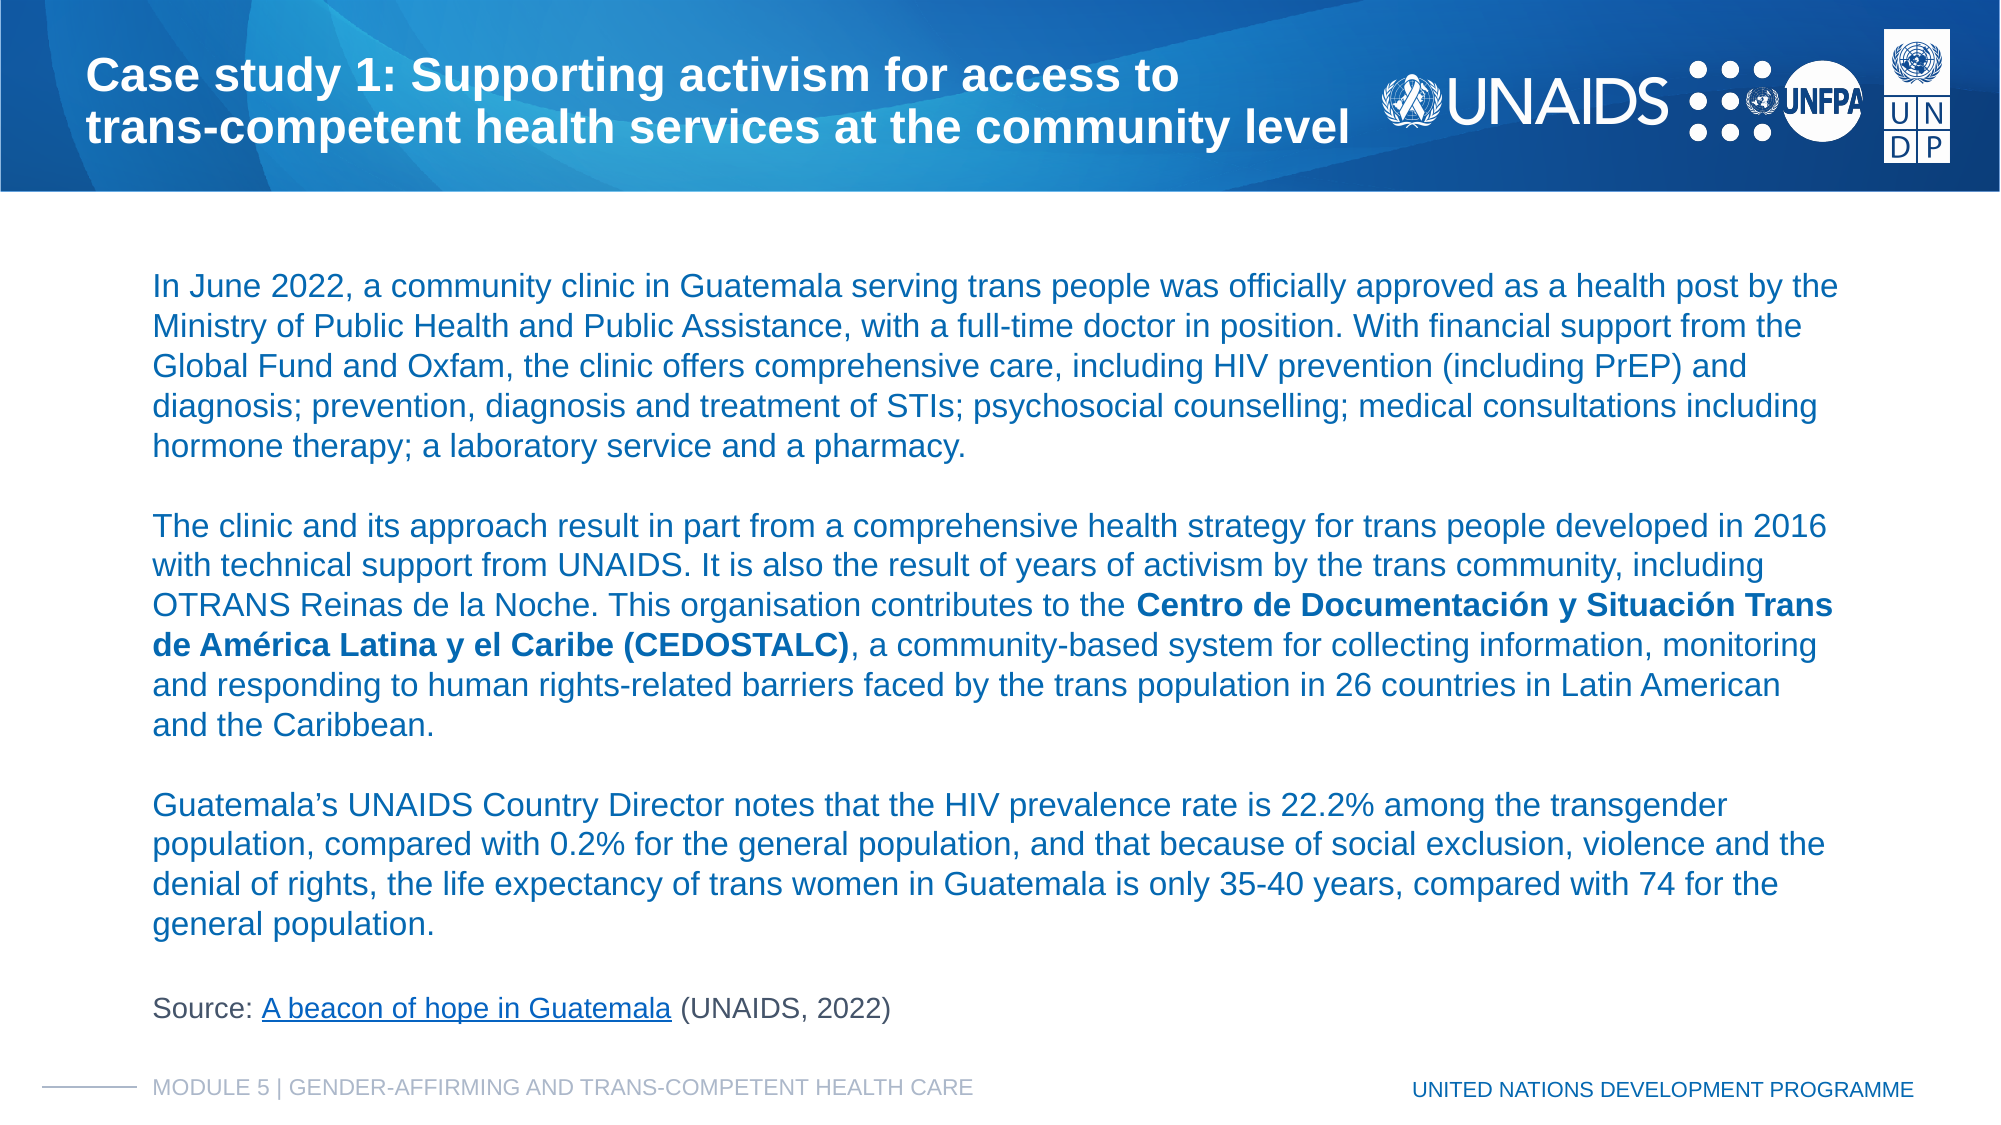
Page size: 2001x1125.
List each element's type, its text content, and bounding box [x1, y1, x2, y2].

list In June 2022, a community clinic in Guatemala serving trans people was officially approved as a health post by the Ministry of Public Health and Public Assistance, with a full-time doctor in position. With financial support from the Global Fund and Oxfam, the clinic offers comprehensive care, including HIV prevention (including PrEP) and diagnosis; prevention, diagnosis and treatment of STIs; psychosocial counselling; medical consultations including hormone therapy; a laboratory service and a pharmacy. The clinic and its approach result in part from a comprehensive health strategy for trans people developed in 2016 with technical support from UNAIDS. It is also the result of years of activism by the trans community, including OTRANS Reinas de la Noche. This organisation contributes to the Centro de Documentación y Situación Trans de América Latina y el Caribe (CEDOSTALC), a community-based system for collecting information, monitoring and responding to human rights-related barriers faced by the trans population in 26 countries in Latin American and the Caribbean. Guatemala’s UNAIDS Country Director notes that the HIV prevalence rate is 22.2% among the transgender population, compared with 0.2% for the general population, and that because of social exclusion, violence and the denial of rights, the life expectancy of trans women in Guatemala is only 35-40 years, compared with 74 for the general population. [137, 257, 1863, 971]
picture [0, 0, 2000, 192]
text_box Source: A beacon of hope in Guatemala (UNAIDS, 2022) [137, 981, 1138, 1032]
title Case study 1: Supporting activism for access to trans-competent health services at the community level [70, 28, 1796, 162]
text_box MODULE 5 | GENDER-AFFIRMING AND TRANS-COMPETENT HEALTH CARE [137, 1065, 1165, 1108]
